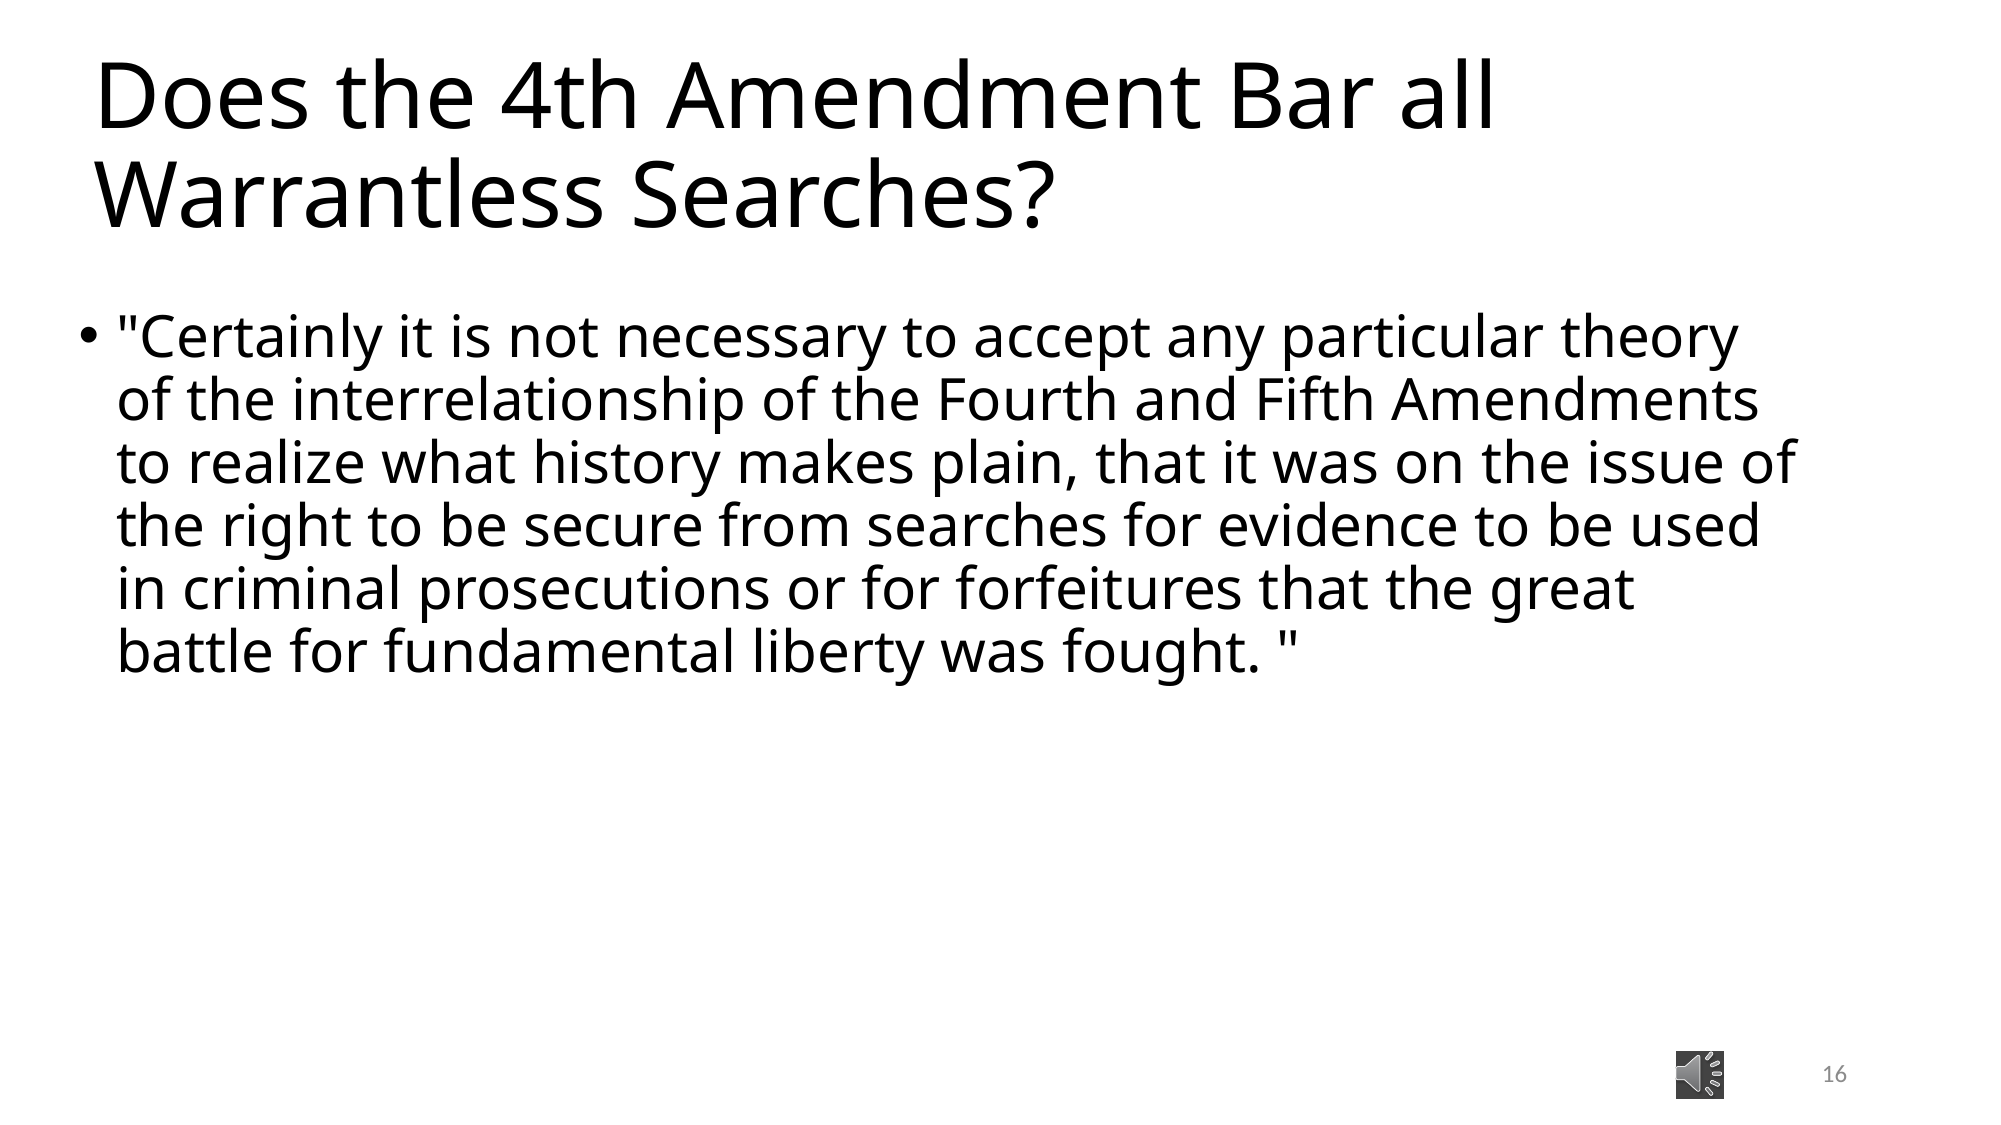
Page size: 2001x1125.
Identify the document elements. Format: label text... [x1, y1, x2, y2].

title Does the 4th Amendment Bar all Warrantless Searches? [78, 39, 1818, 258]
picture [1674, 1049, 1725, 1100]
slide_number 16 [1412, 1042, 1863, 1103]
list "Certainly it is not necessary to accept any particular theory of the interrelationship of the Fourth and Fifth Amendments to realize what history makes plain, that it was on the issue of the right to be secure from searches for evidence to be used in criminal prosecutions or for forfeitures that the great battle for fundamental liberty was fought. " [63, 299, 1818, 1014]
